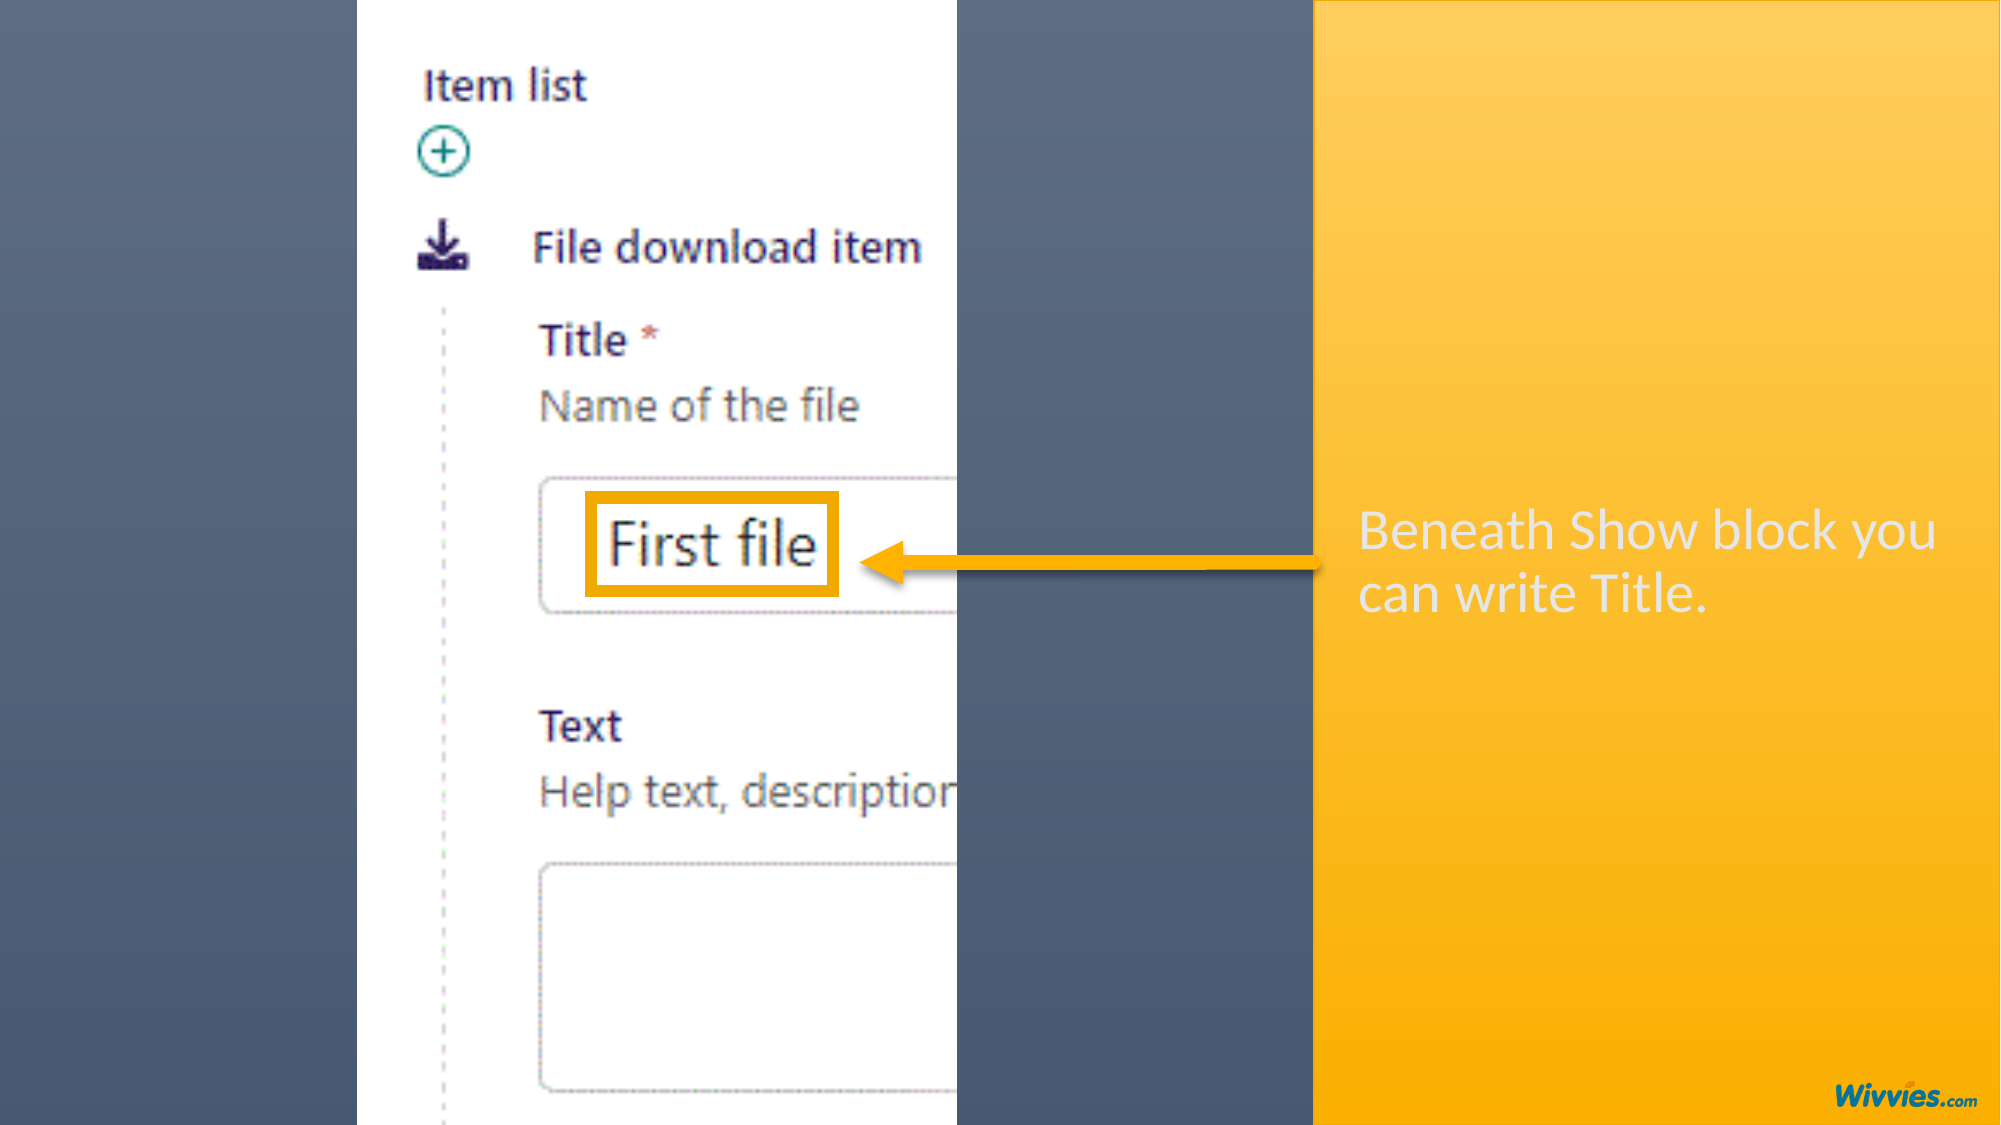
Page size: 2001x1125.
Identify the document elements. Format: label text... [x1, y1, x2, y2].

list Beneath Show block you can write Title. [1314, 0, 2000, 1125]
picture [0, 0, 1314, 1125]
